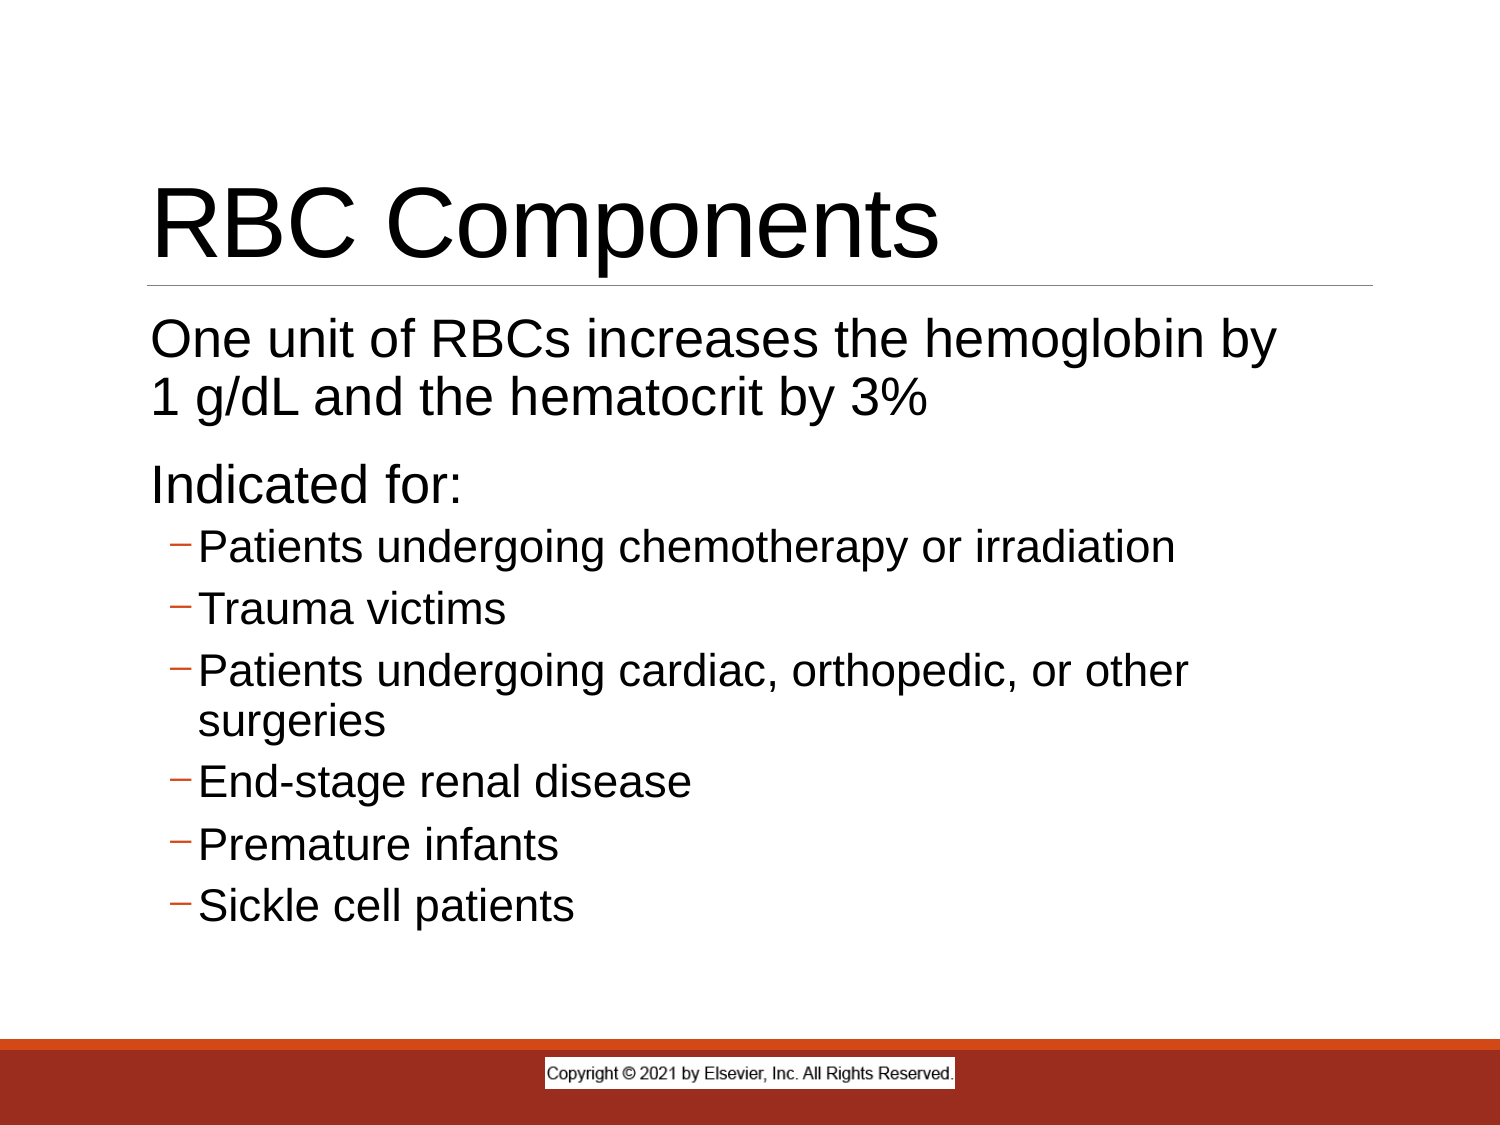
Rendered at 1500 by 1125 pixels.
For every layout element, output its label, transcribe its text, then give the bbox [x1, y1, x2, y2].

title RBC Components [135, 47, 1373, 285]
list One unit of RBCs increases the hemoglobin by 1 g/dL and the hematocrit by 3% Indicated for: Patients undergoing chemotherapy or irradiation Trauma victims Patients undergoing cardiac, orthopedic, or other surgeries End-stage renal disease Premature infants Sickle cell patients [135, 302, 1373, 963]
picture [545, 1057, 955, 1089]
